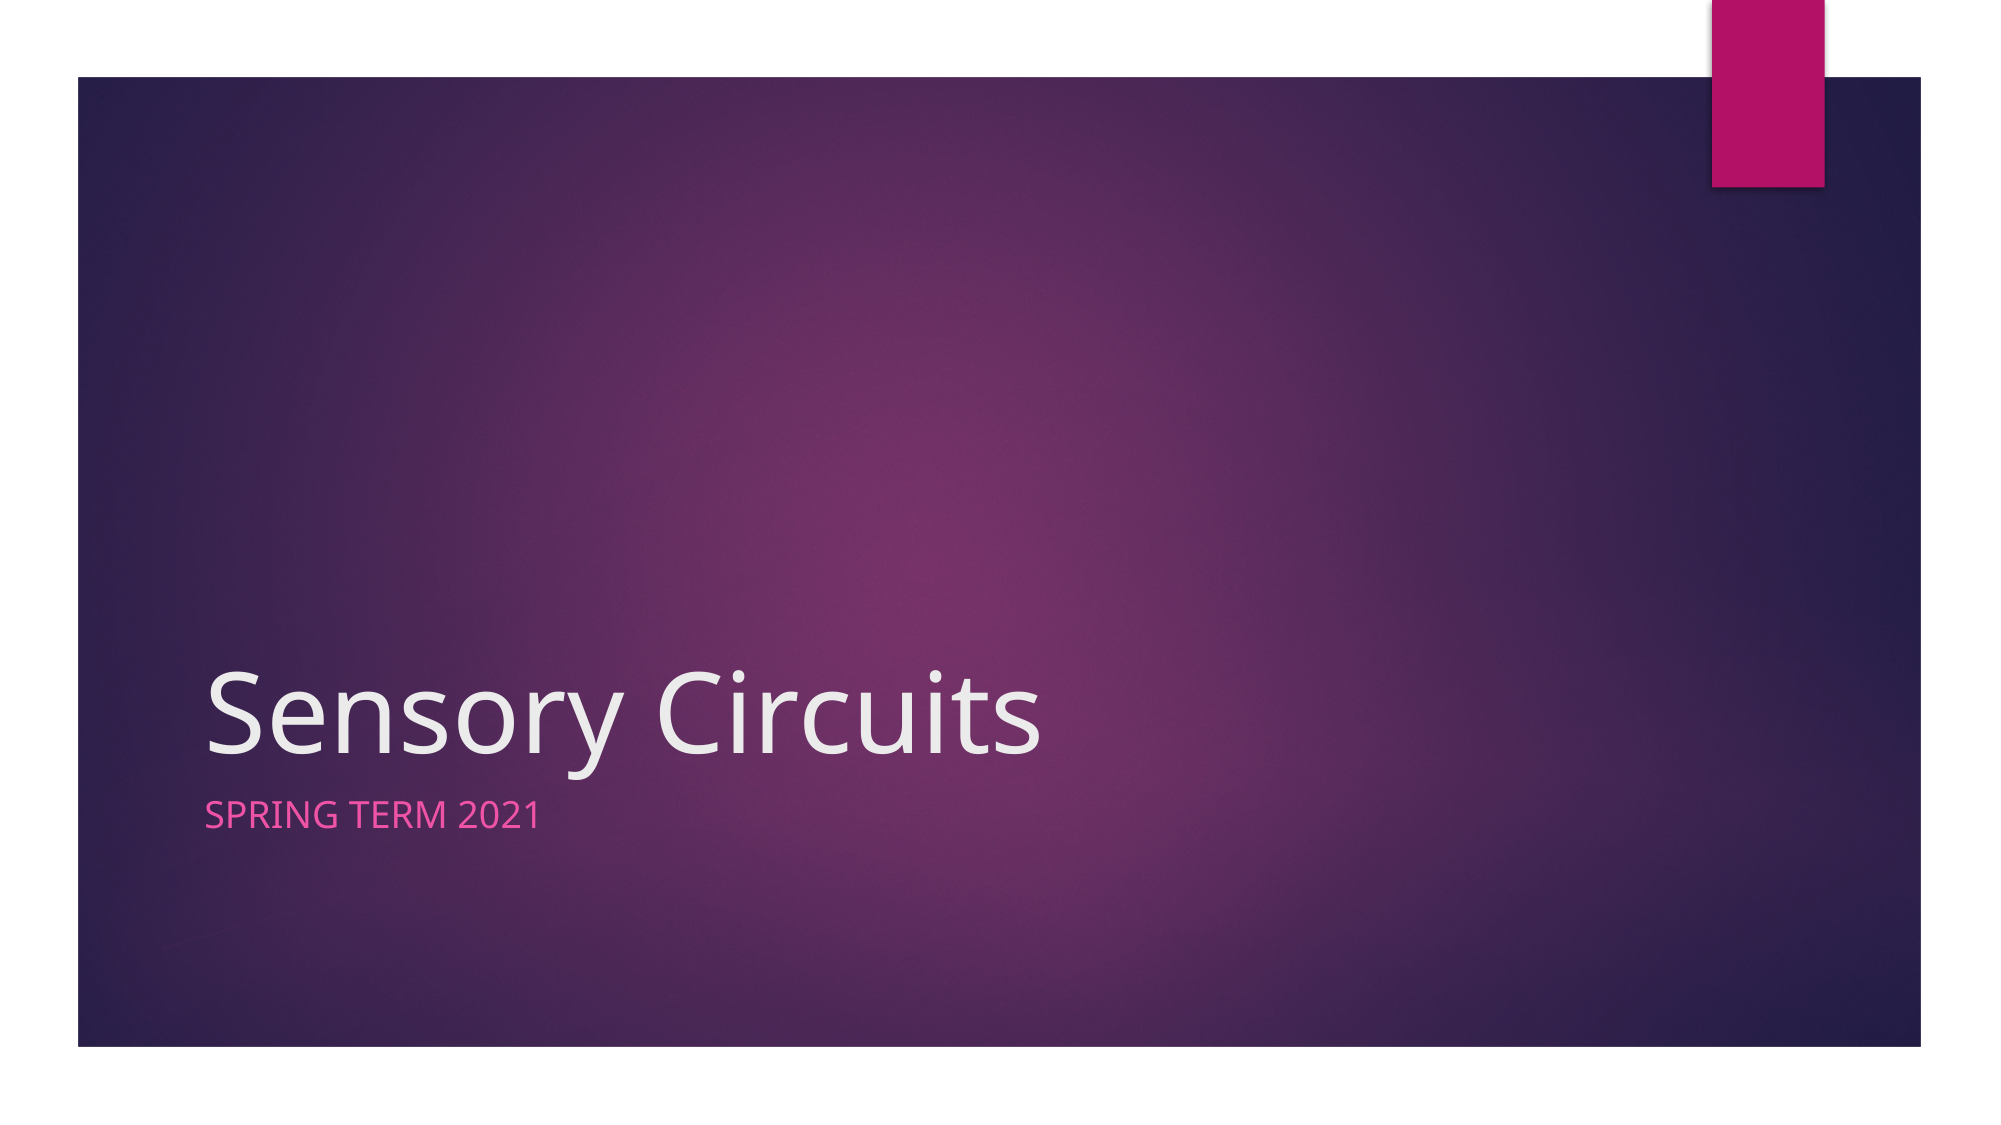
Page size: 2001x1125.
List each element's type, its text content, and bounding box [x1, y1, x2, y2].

subtitle Spring term 2021 [189, 783, 1638, 925]
title Sensory Circuits [189, 344, 1638, 783]
